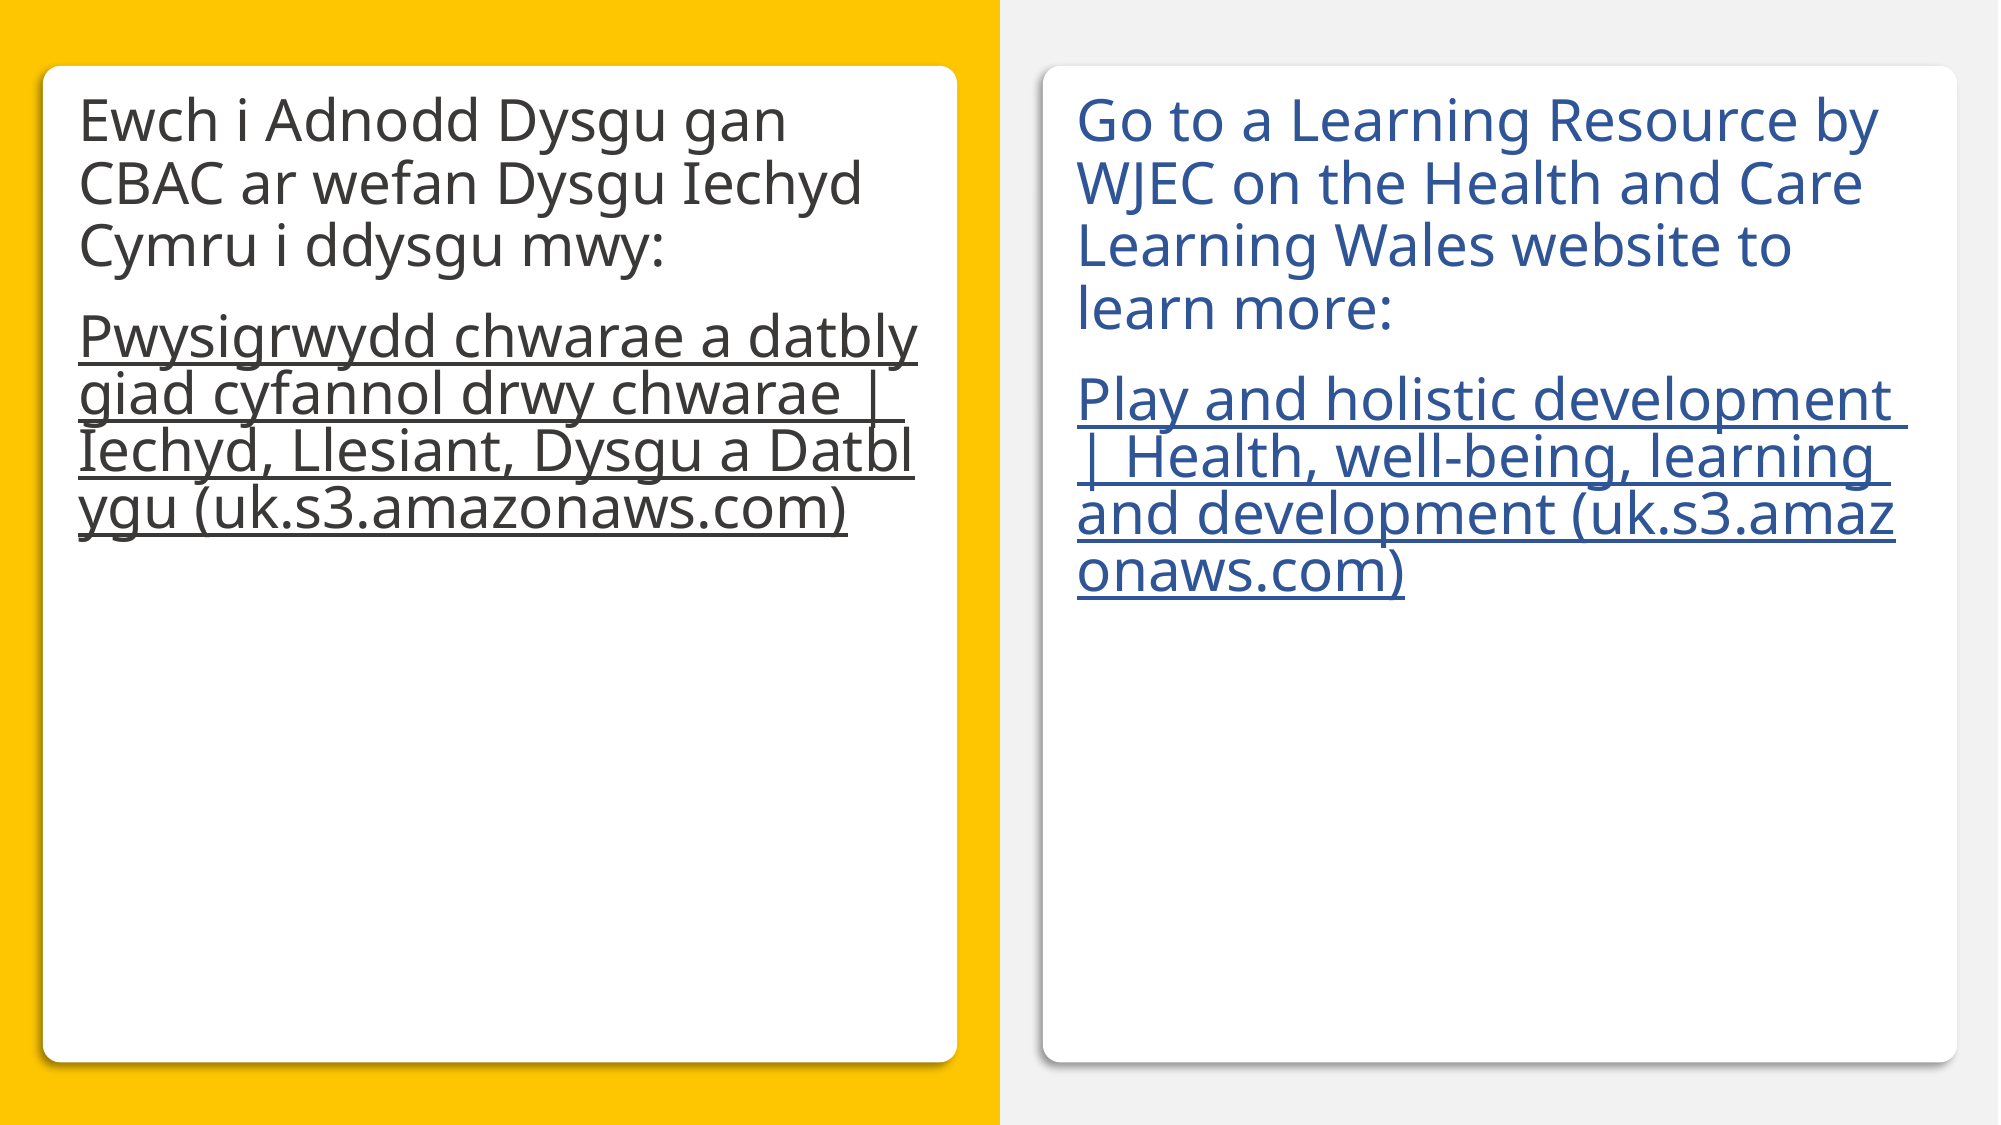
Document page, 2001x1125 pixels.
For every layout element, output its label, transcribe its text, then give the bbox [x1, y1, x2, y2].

list Ewch i Adnodd Dysgu gan CBAC ar wefan Dysgu Iechyd Cymru i ddysgu mwy: Pwysigrwydd chwarae a datblygiad cyfannol drwy chwarae | Iechyd, Llesiant, Dysgu a Datblygu (uk.s3.amazonaws.com) [63, 83, 939, 1014]
list Go to a Learning Resource by WJEC on the Health and Care Learning Wales website to learn more: Play and holistic development | Health, well-being, learning and development (uk.s3.amazonaws.com) [1061, 83, 1937, 1014]
